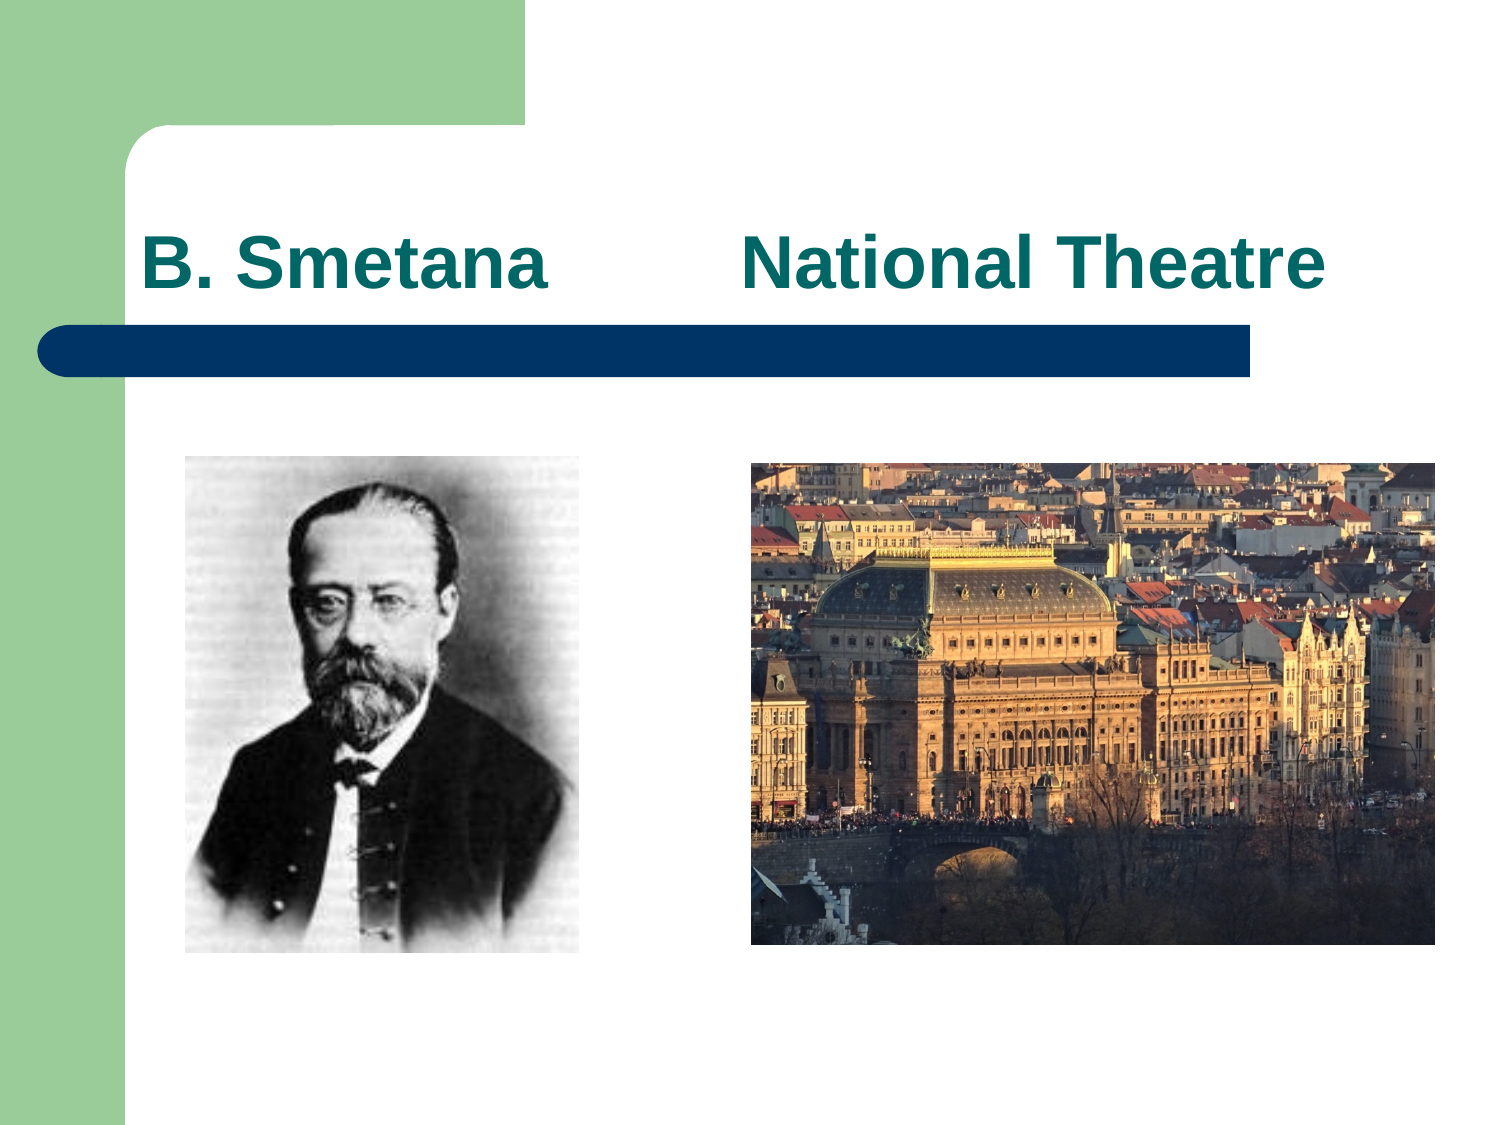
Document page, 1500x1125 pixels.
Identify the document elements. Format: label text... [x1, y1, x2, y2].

title B. Smetana National Theatre [125, 125, 1425, 313]
picture [751, 463, 1435, 945]
picture [185, 455, 579, 953]
